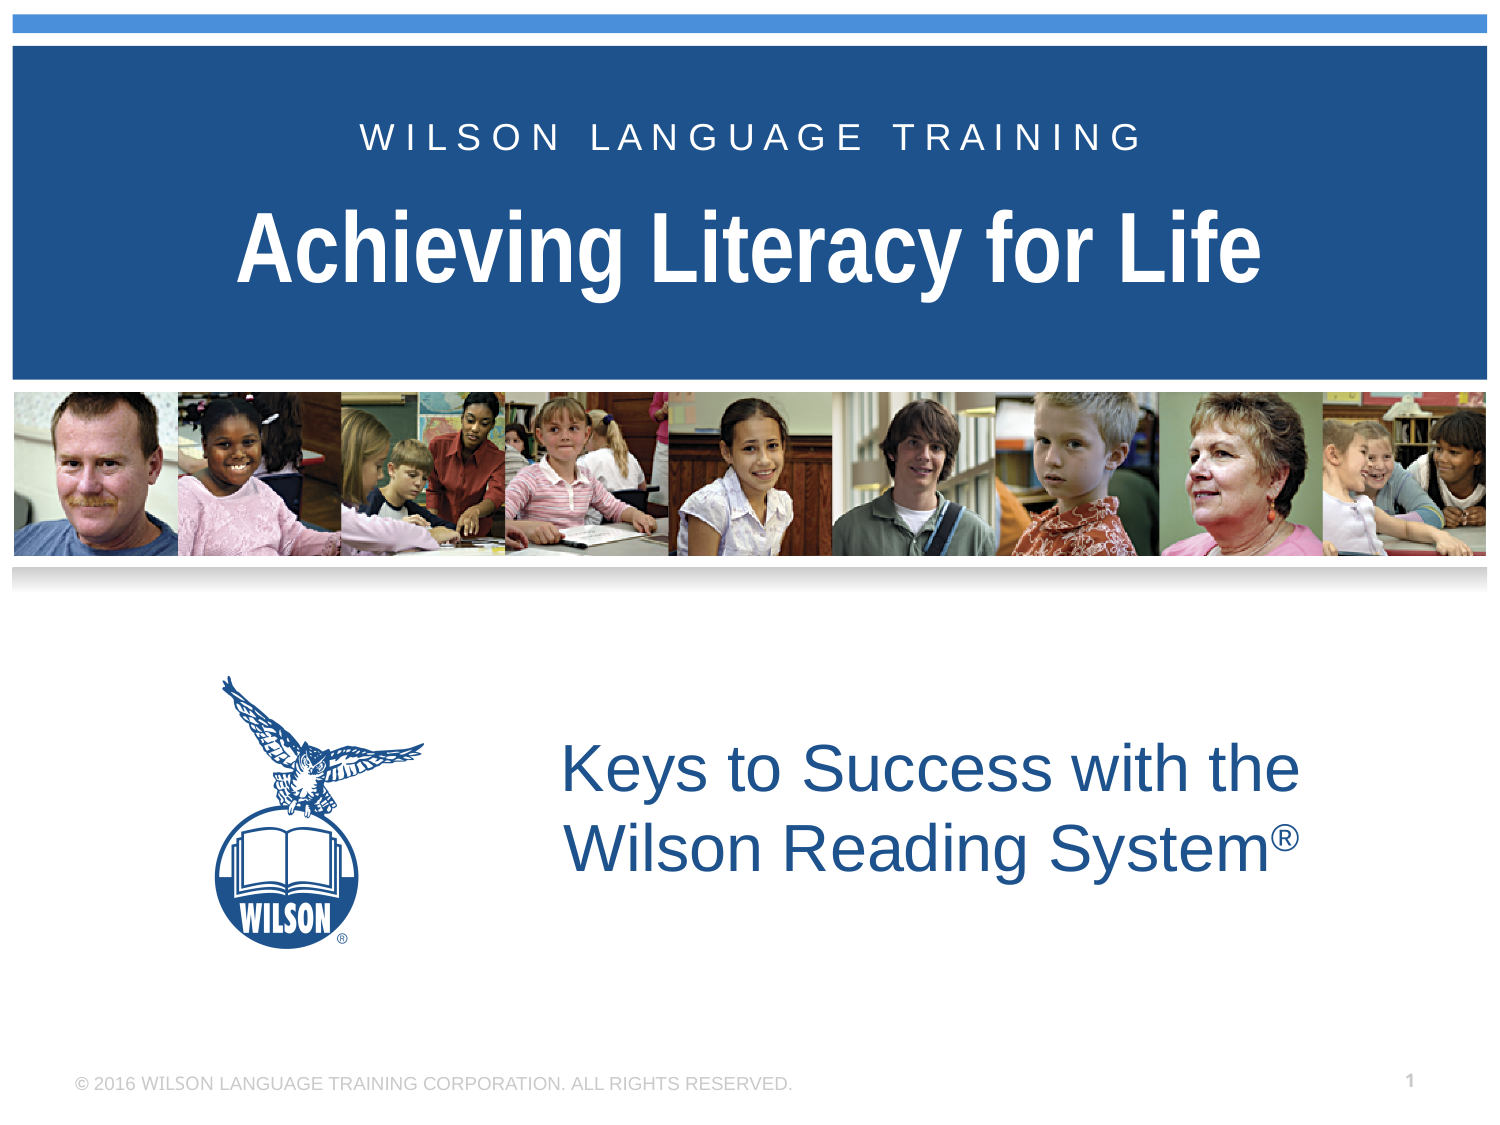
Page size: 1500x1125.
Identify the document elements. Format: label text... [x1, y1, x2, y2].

text_box Achieving Literacy for Life [148, 175, 1352, 310]
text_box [0, 390, 1500, 594]
picture [145, 672, 428, 955]
text_box W I L S O N L A N G U A G E T R A I N I N G [145, 105, 1355, 166]
text_box Keys to Success with the Wilson Reading System® [537, 717, 1325, 893]
